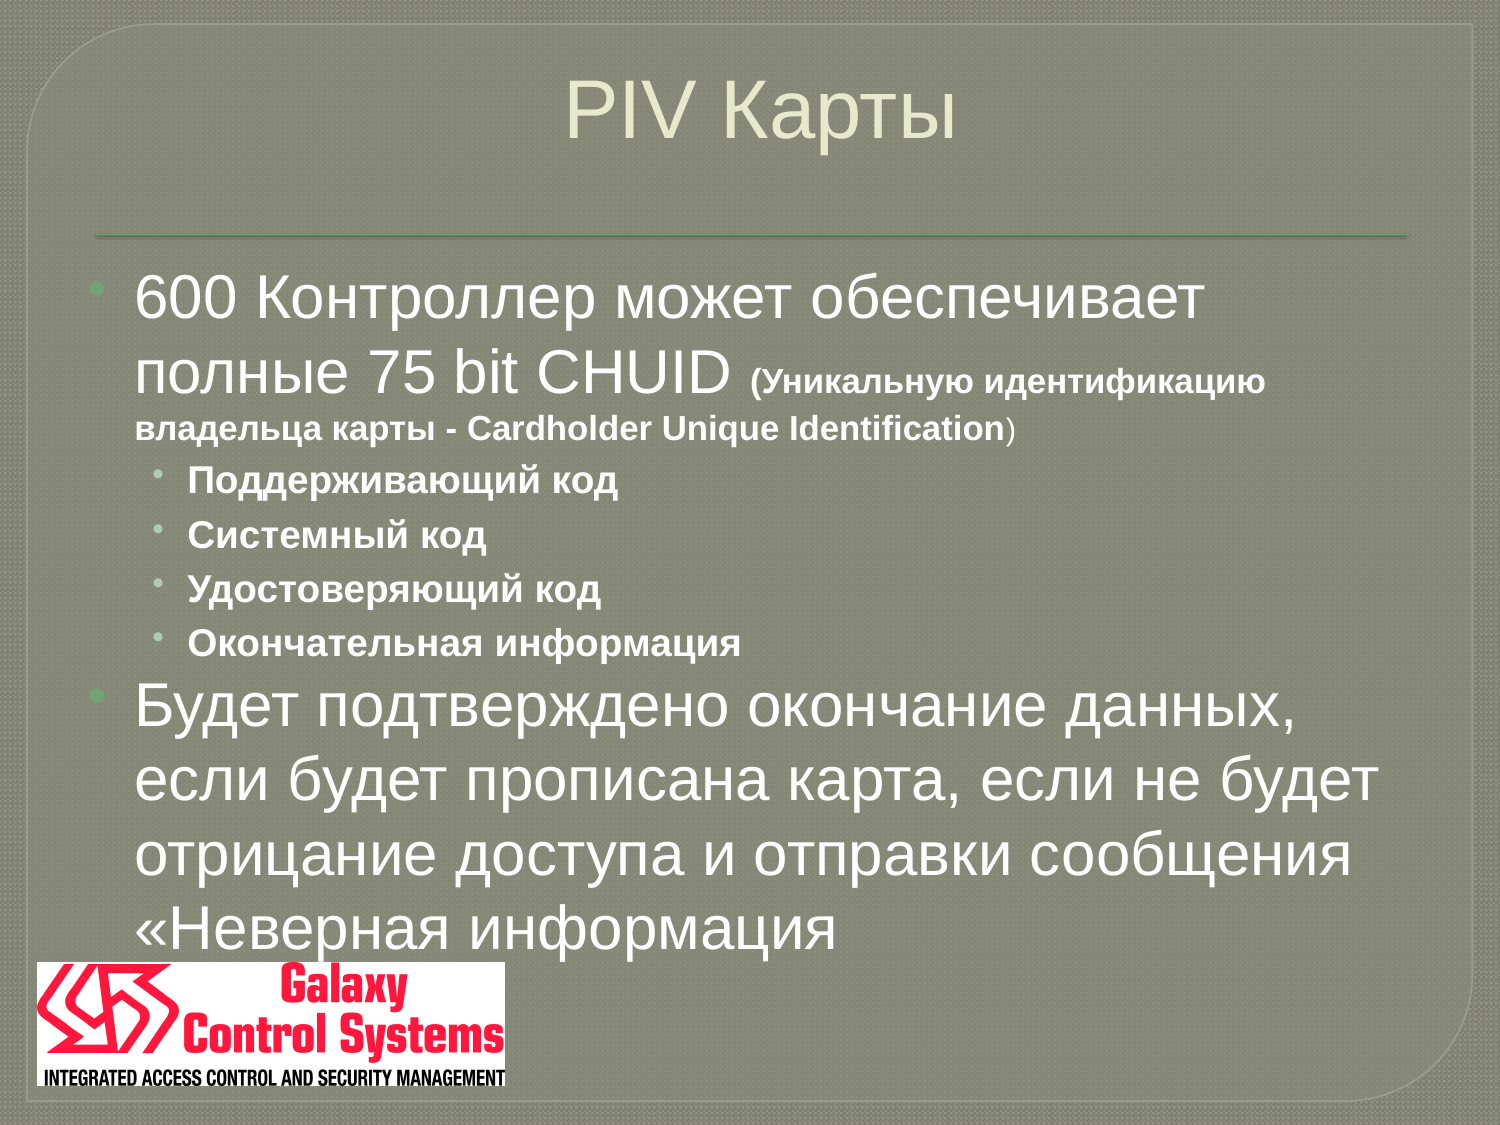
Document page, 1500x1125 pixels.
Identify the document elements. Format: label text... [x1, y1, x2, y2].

title PIV Карты [87, 20, 1425, 163]
list 600 Контроллер может обеспечивает полные 75 bit CHUID (Уникальную идентификацию владельца карты - Cardholder Unique Identification) Поддерживающий код Системный код Удостоверяющий код Окончательная информация Будет подтверждено окончание данных, если будет прописана карта, если не будет отрицание доступа и отправки сообщения «Неверная информация [75, 174, 1425, 975]
picture [37, 962, 505, 1086]
